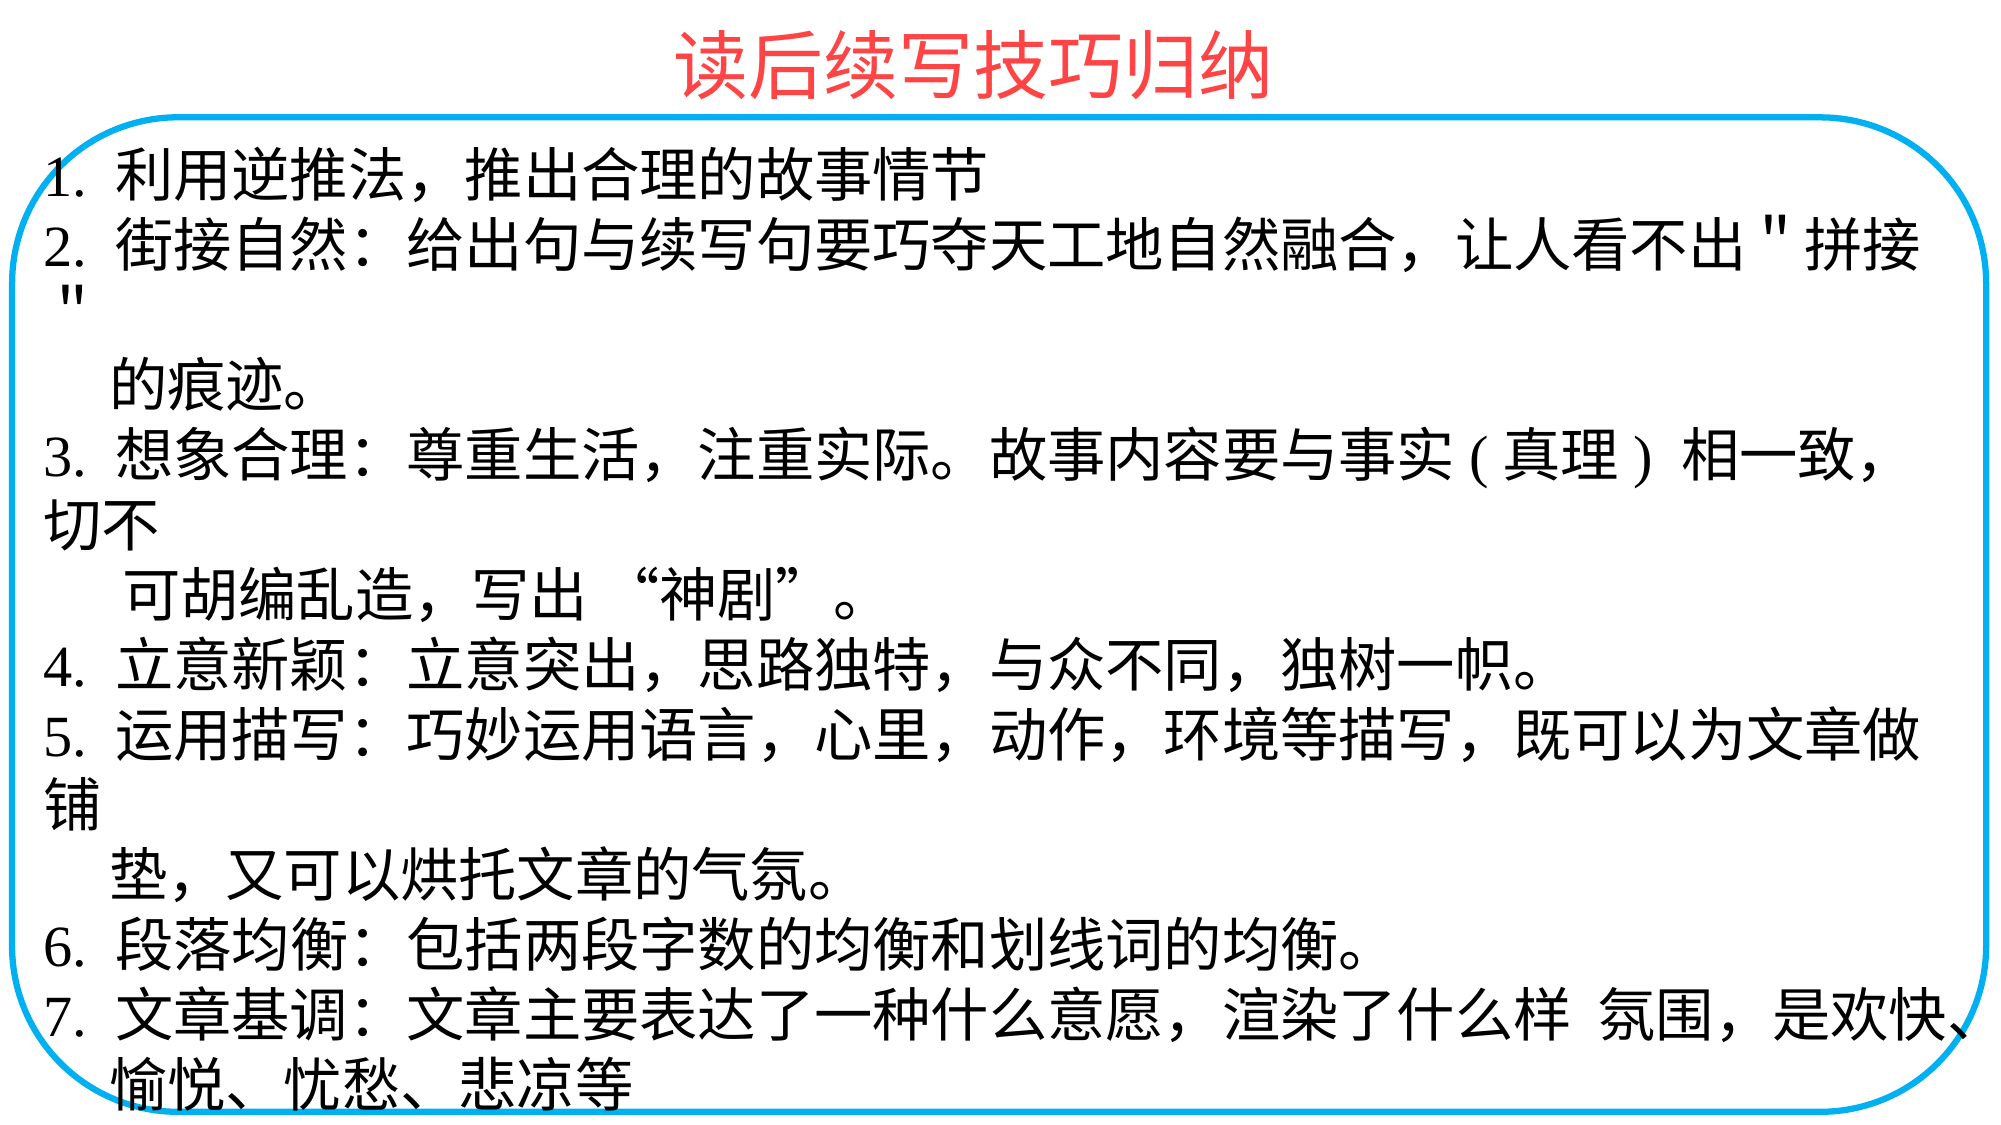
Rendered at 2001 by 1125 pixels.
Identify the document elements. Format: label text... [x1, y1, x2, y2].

text_box [114, 117, 1884, 130]
text_box 读后续写技巧归纳 [262, 11, 1736, 117]
text_box [12, 212, 28, 1017]
text_box 1. 利用逆推法，推出合理的故事情节 2. 街接自然：给出句与续写句要巧夺天工地自然融合，让人看不出＂拼接＂ 的痕迹。 3. 想象合理：尊重生活，注重实际。故事内容要与事实(真理) 相一致，切不 可胡编乱造，写出 “神剧”。 4. 立意新颖：立意突出，思路独特，与众不同，独树一帜。 5. 运用描写：巧妙运用语言，心里，动作，环境等描写，既可以为文章做铺 垫，又可以烘托文章的气氛。 6. 段落均衡：包括两段字数的均衡和划线词的均衡。 7. 文章基调：文章主要表达了一种什么意愿，渲染了什么样 氛围，是欢快、 愉悦、忧愁、悲凉等 8. 升华主题：通过此事说明了什么／学到了什么／受到了什 么启发等（以 正能量为主，例如珍爱生命，学会合作，学会感恩等) [28, 130, 1987, 1125]
